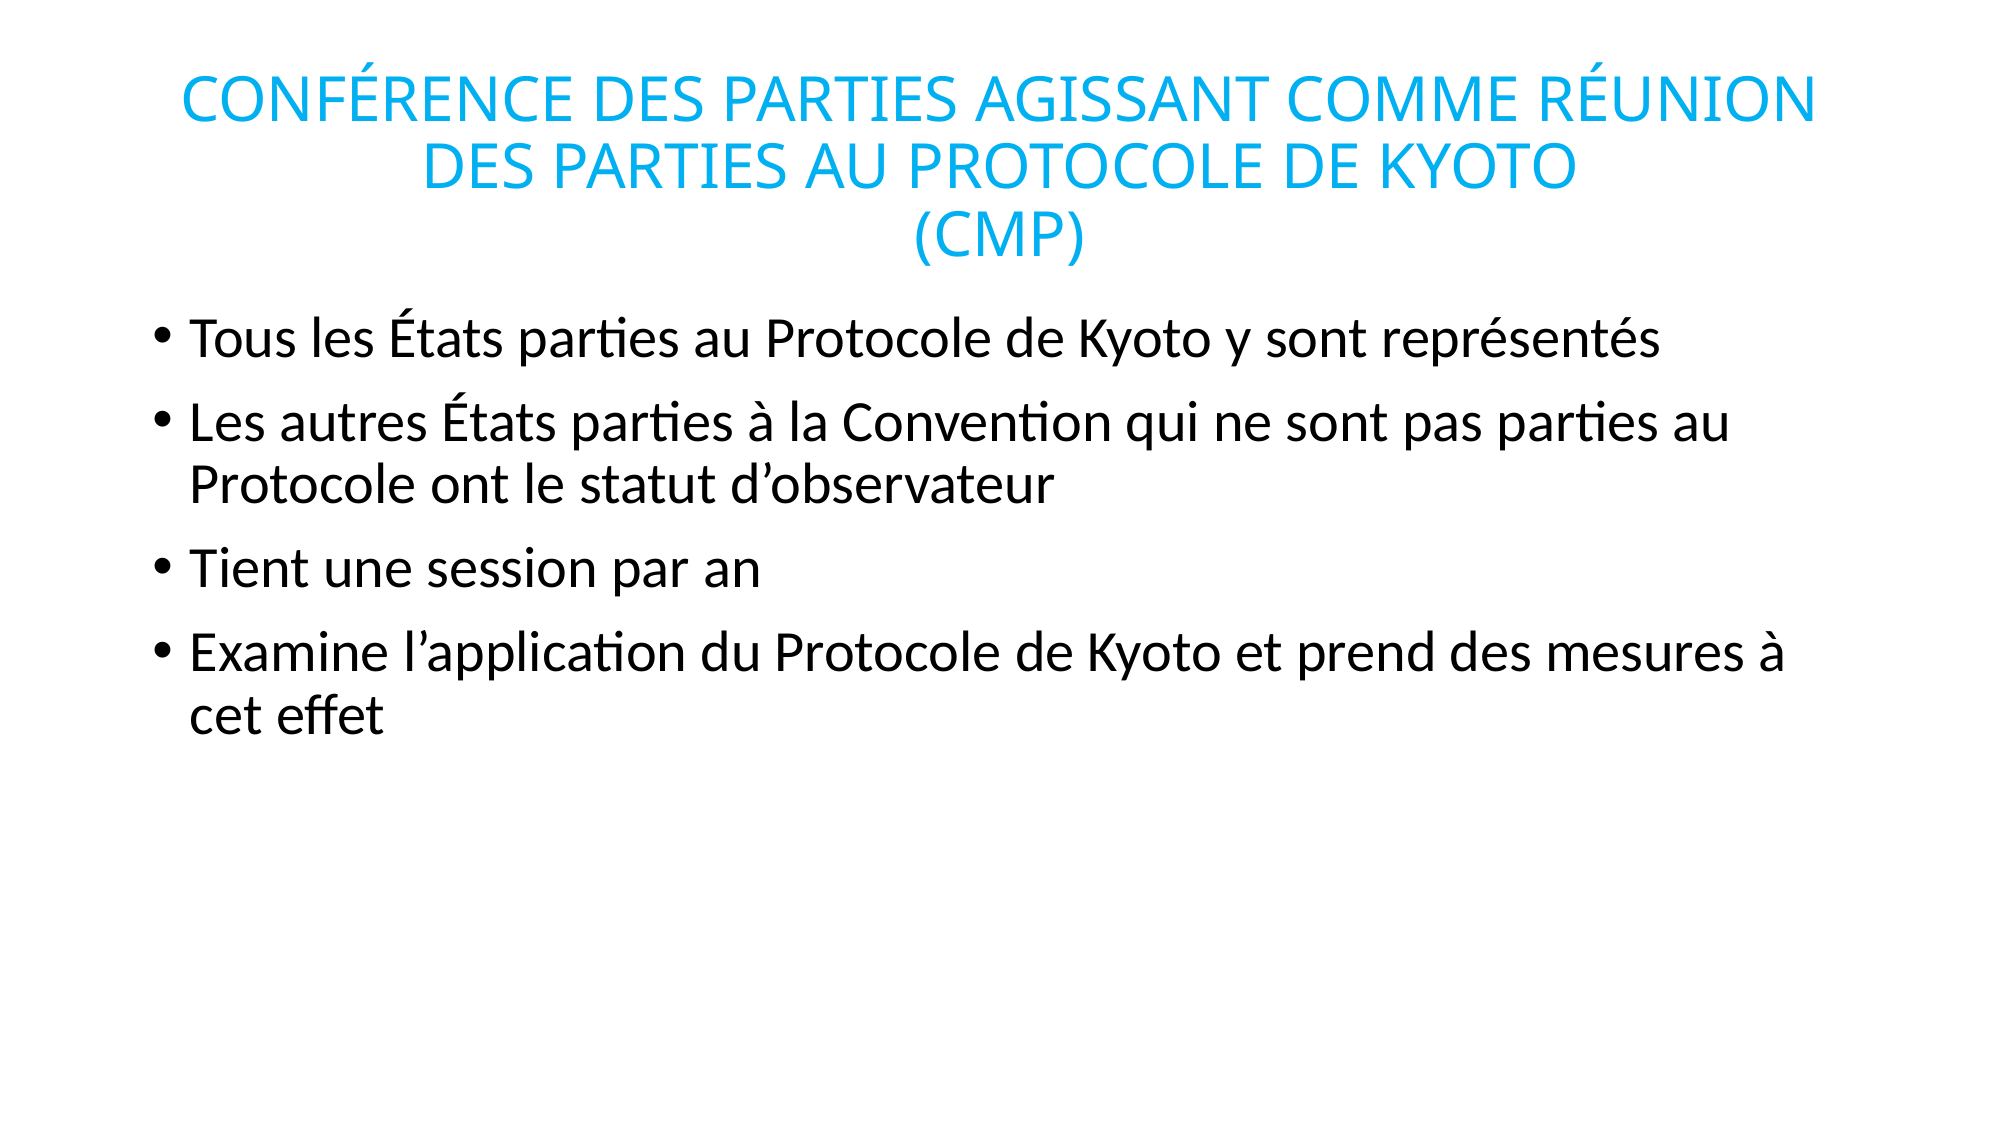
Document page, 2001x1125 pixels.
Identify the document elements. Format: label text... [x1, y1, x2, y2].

title CONFÉRENCE DES PARTIES AGISSANT COMME RÉUNION DES PARTIES AU PROTOCOLE DE KYOTO (CMP) [137, 59, 1863, 278]
list Tous les États parties au Protocole de Kyoto y sont représentés Les autres États parties à la Convention qui ne sont pas parties au Protocole ont le statut d’observateur Tient une session par an Examine l’application du Protocole de Kyoto et prend des mesures à cet effet [137, 299, 1863, 1014]
